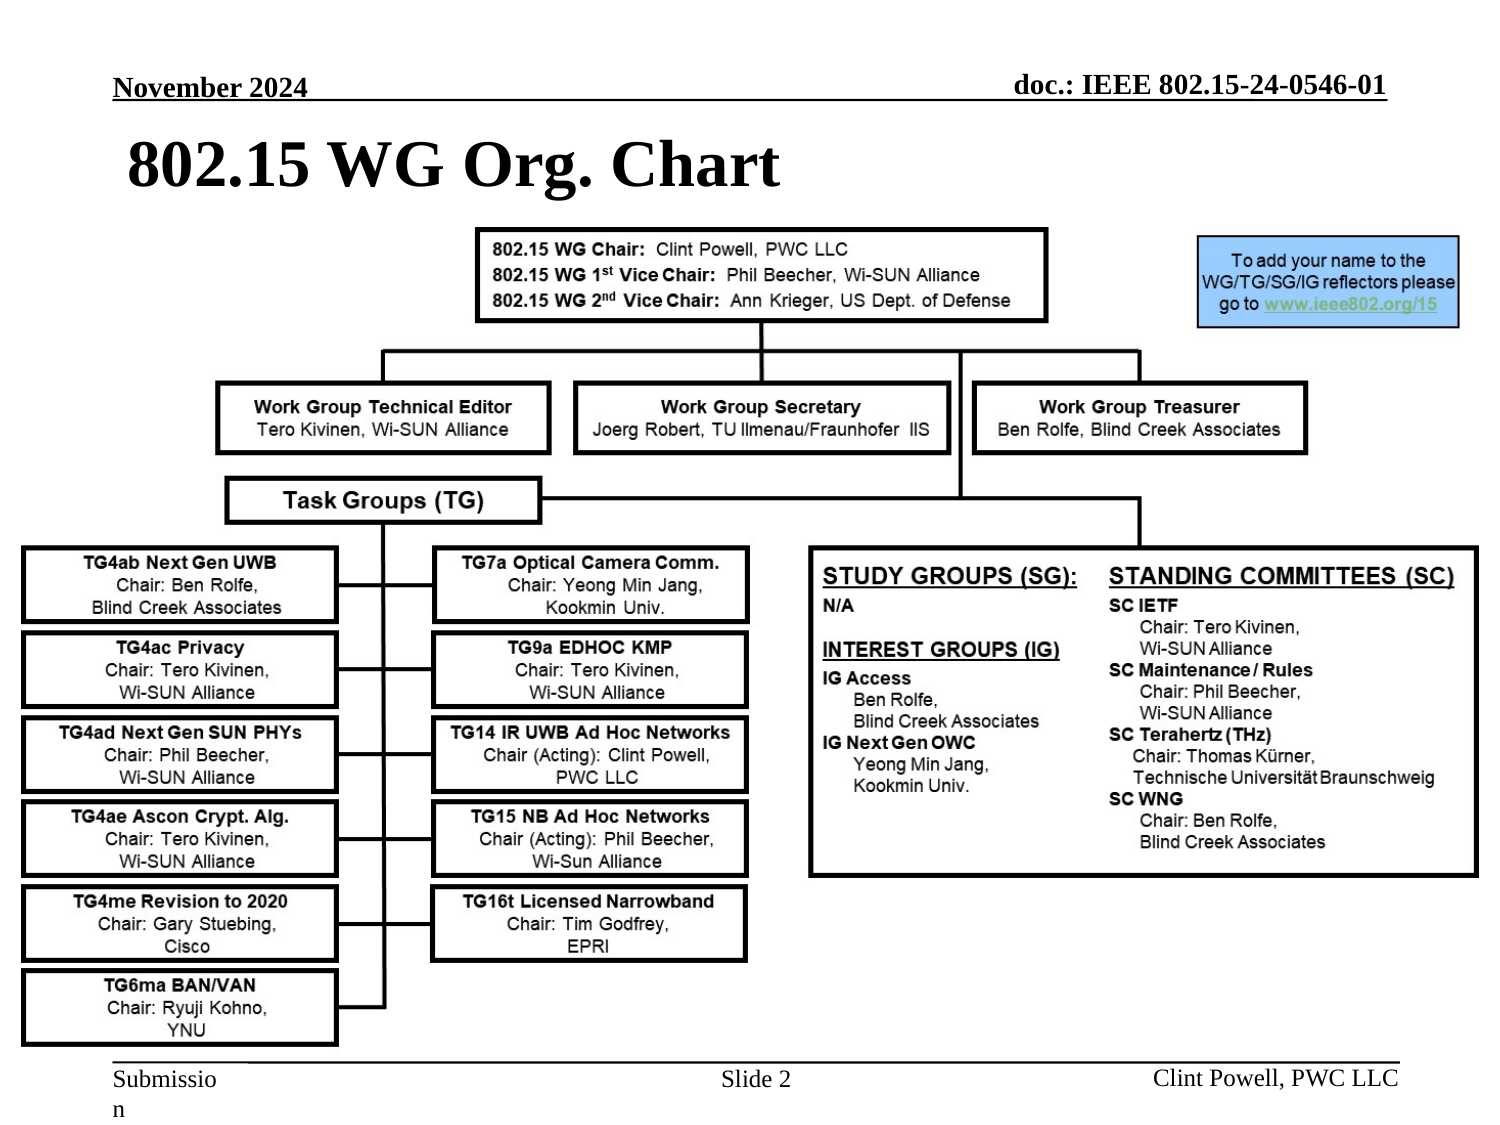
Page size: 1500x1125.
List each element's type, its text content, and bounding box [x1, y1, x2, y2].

slide_number Slide 2 [712, 1062, 800, 1093]
picture [20, 227, 1480, 1052]
text_box 802.15 WG Org. Chart [112, 97, 1438, 222]
